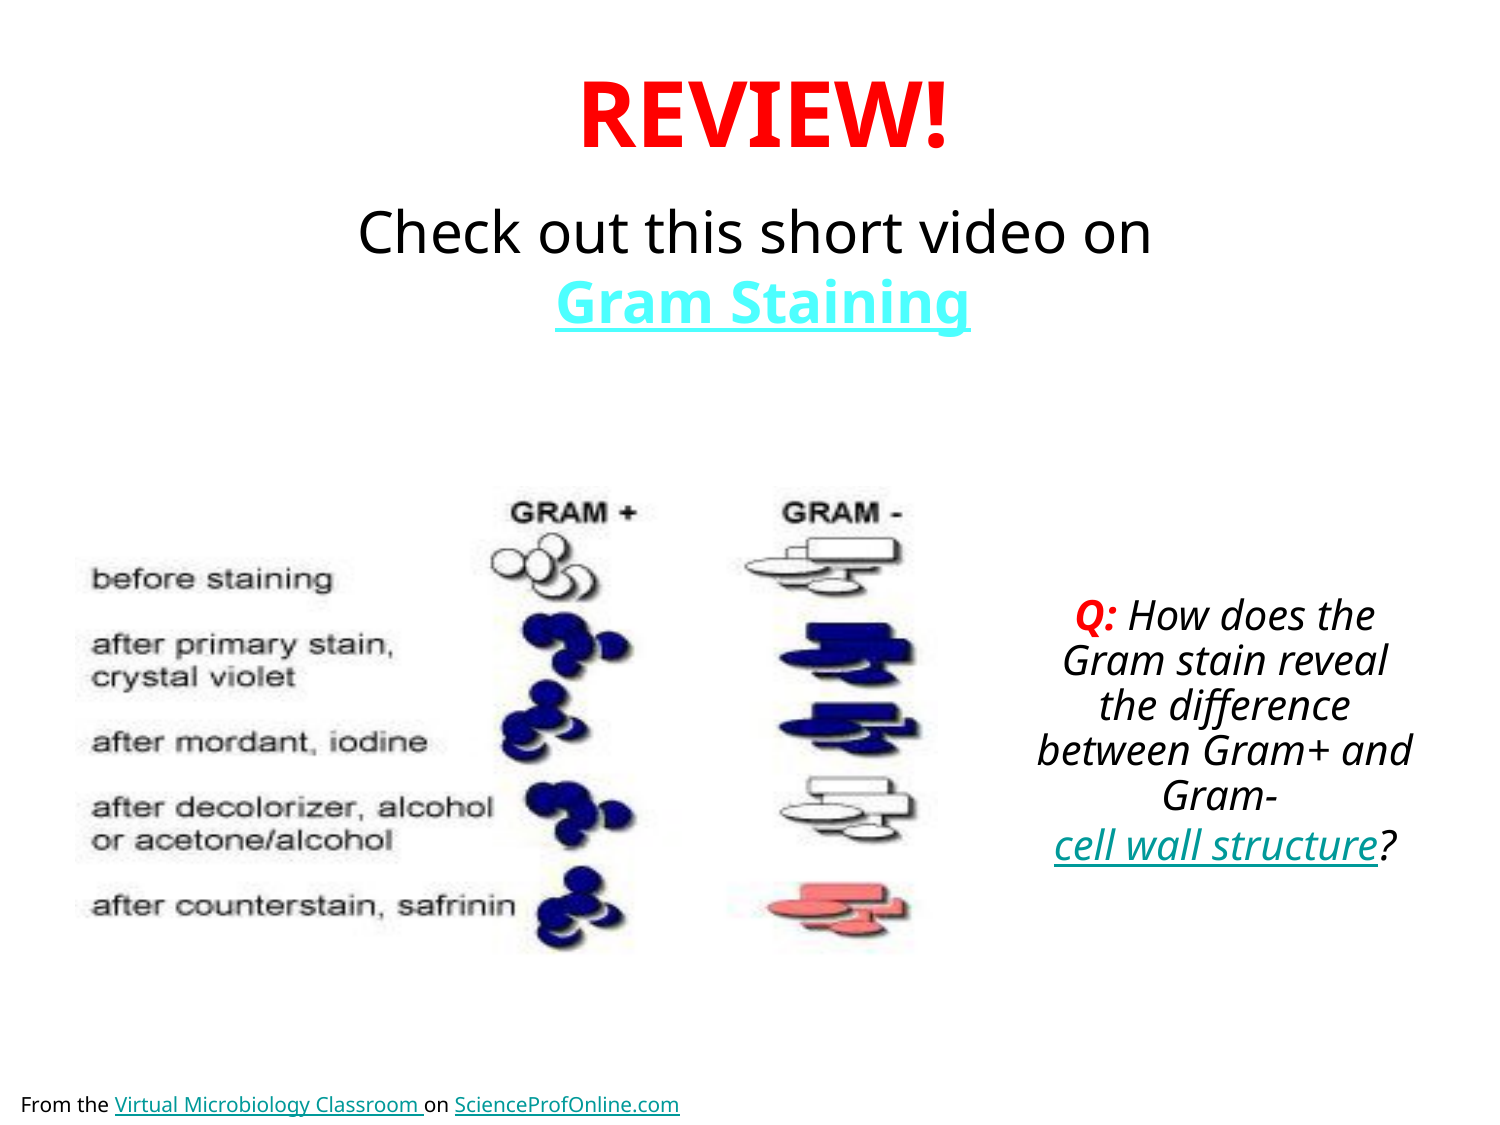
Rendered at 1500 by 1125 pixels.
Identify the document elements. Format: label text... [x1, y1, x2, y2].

text_box Q: How does the Gram stain reveal the difference between Gram+ and Gram- cell wall structure? [1012, 587, 1438, 929]
title REVIEW! [457, 33, 1069, 187]
text_box Check out this short video on Gram Staining [257, 187, 1270, 397]
picture [74, 485, 938, 959]
text_box From the Virtual Microbiology Classroom on ScienceProfOnline.com [5, 1084, 695, 1125]
